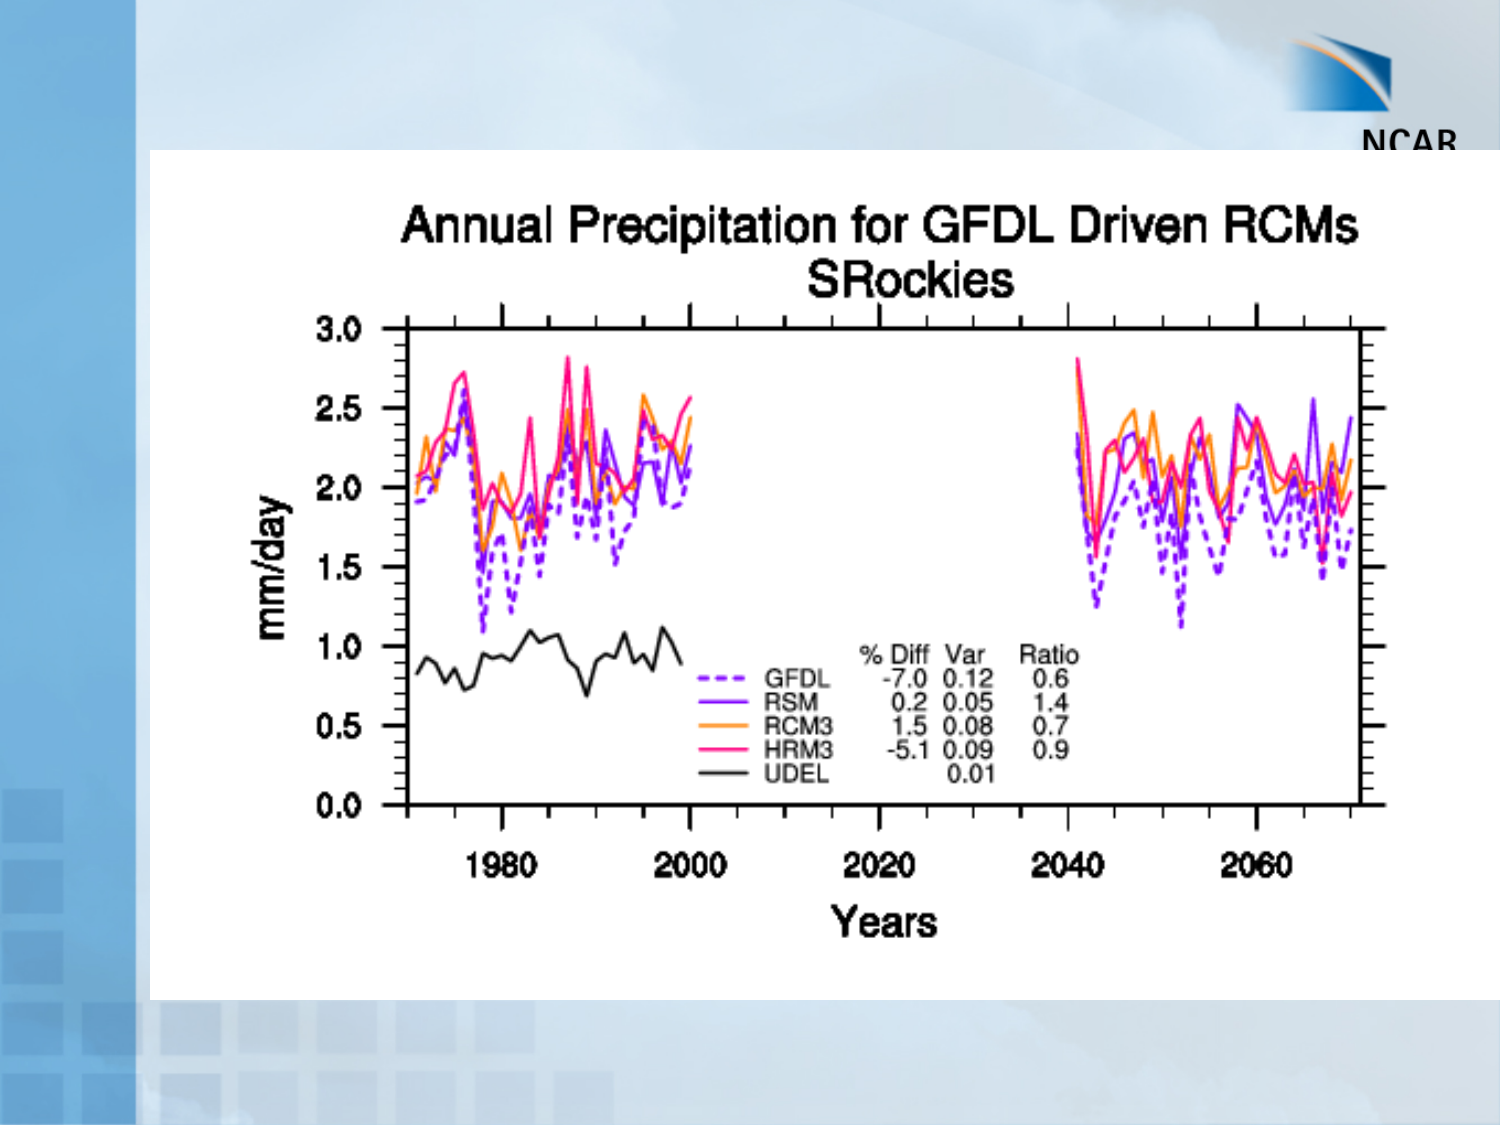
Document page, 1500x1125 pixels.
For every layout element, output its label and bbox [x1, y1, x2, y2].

picture [0, 0, 1500, 1125]
list [149, 149, 1500, 1000]
